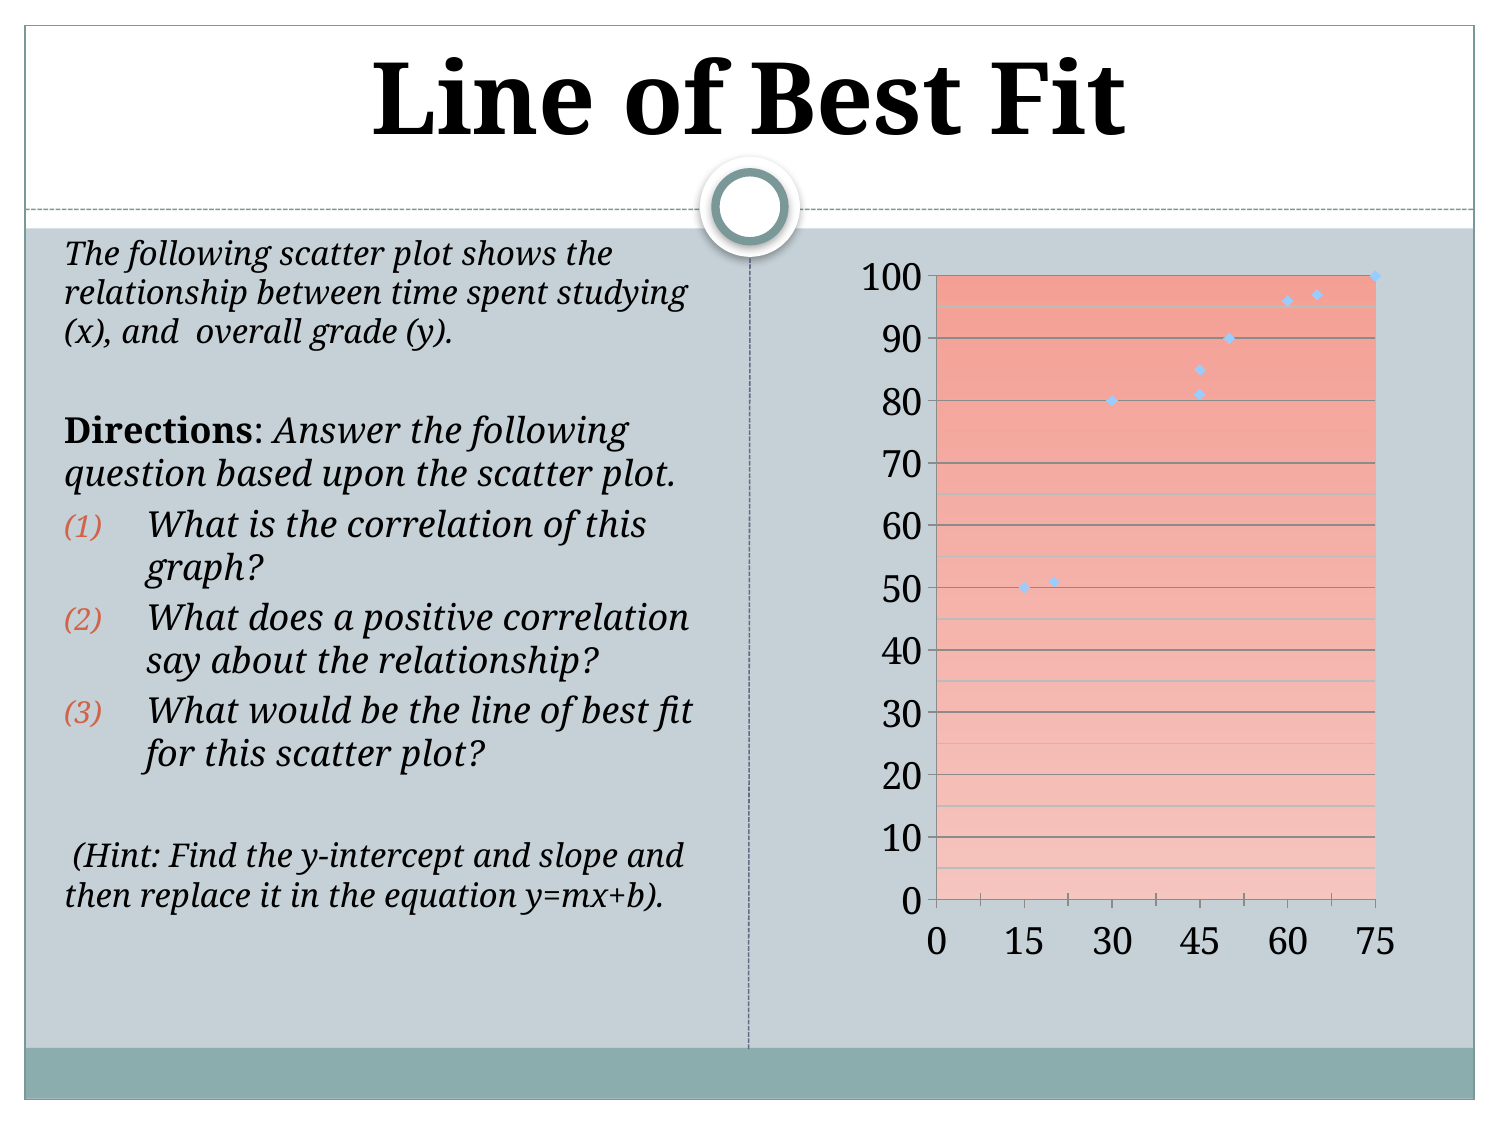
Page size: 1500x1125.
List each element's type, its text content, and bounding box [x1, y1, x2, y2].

title Line of Best Fit [49, 37, 1450, 162]
list The following scatter plot shows the relationship between time spent studying (x), and overall grade (y). Directions: Answer the following question based upon the scatter plot. What is the correlation of this graph? What does a positive correlation say about the relationship? What would be the line of best fit for this scatter plot? (Hint: Find the y-intercept and slope and then replace it in the equation y=mx+b). [49, 224, 712, 993]
chart [774, 249, 1438, 1019]
